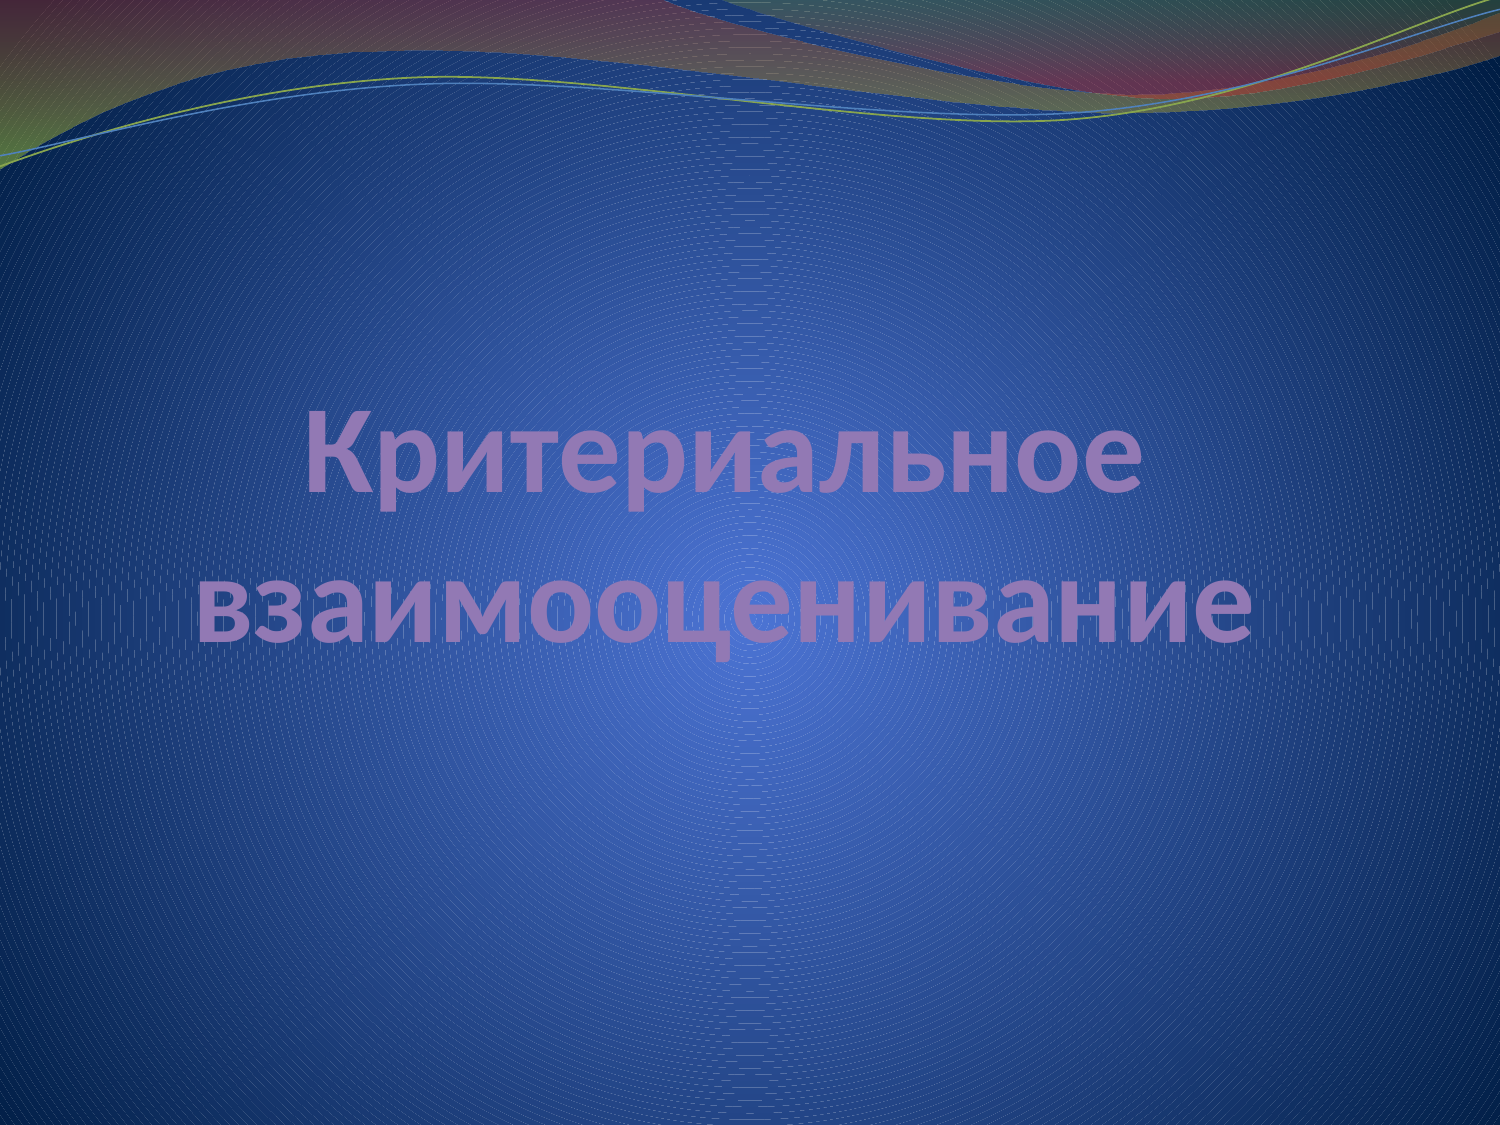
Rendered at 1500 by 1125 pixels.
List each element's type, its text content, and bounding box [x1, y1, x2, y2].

title Критериальное взаимооценивание [86, 216, 1362, 668]
